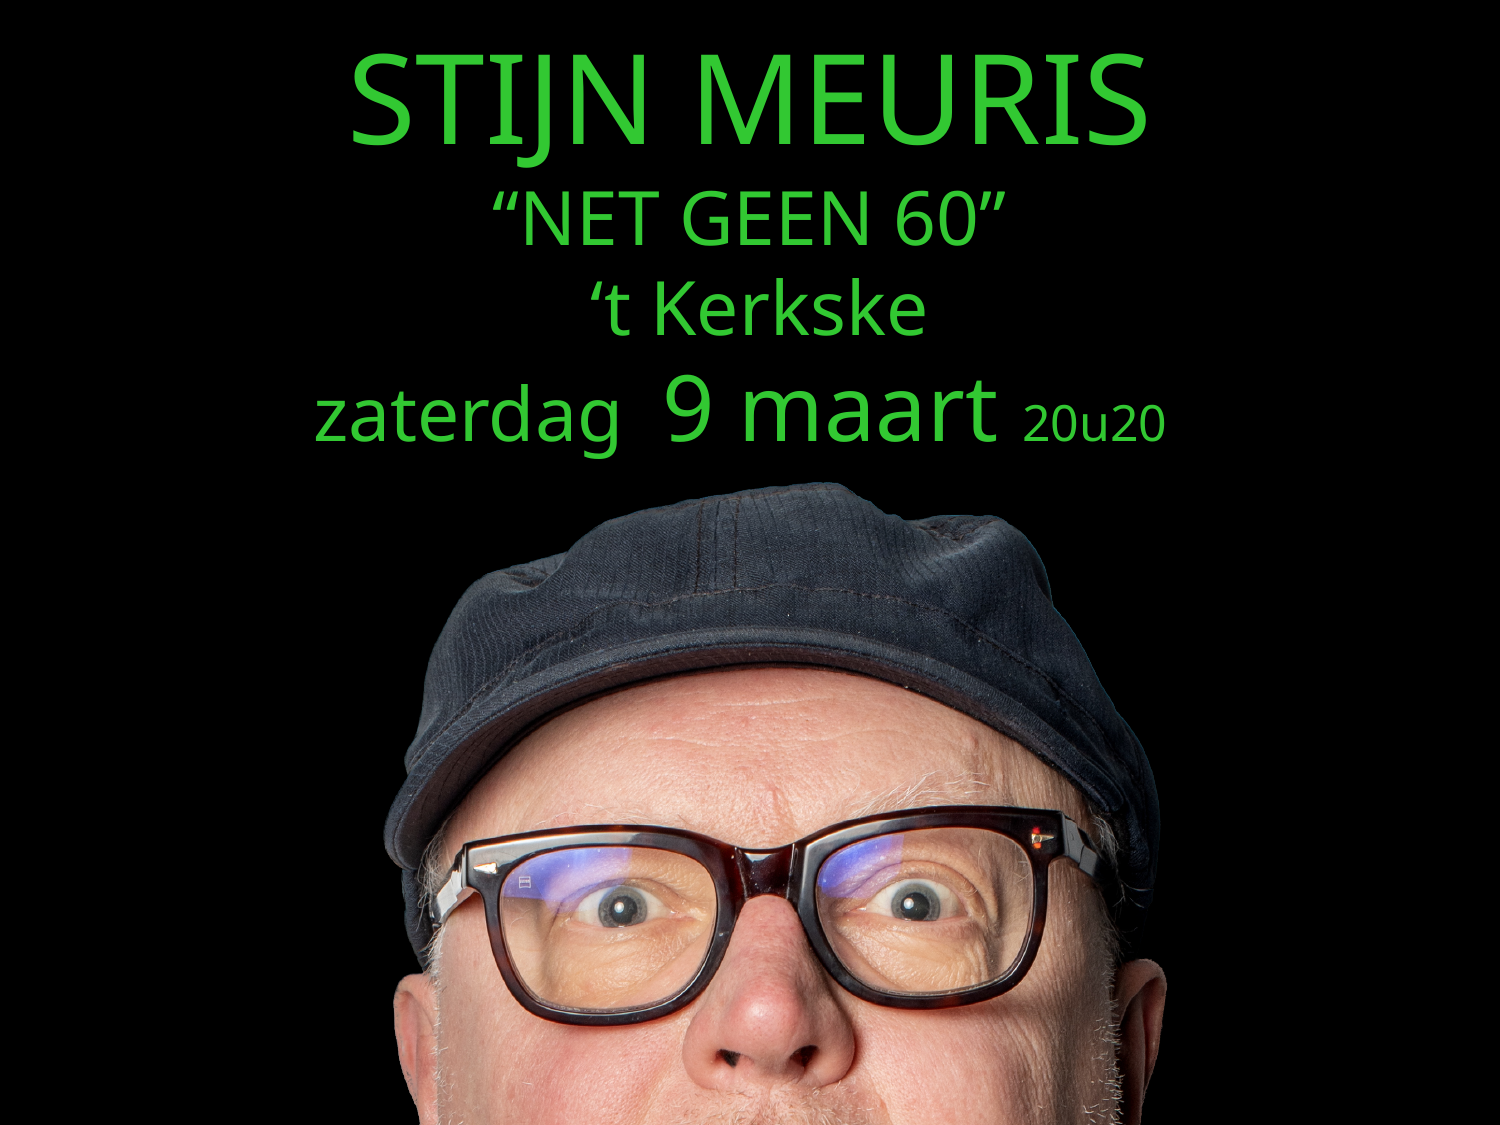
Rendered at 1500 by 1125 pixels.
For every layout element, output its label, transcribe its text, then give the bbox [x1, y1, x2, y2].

title STIJN MEURIS “NET GEEN 60” ‘t Kerkske zaterdag 9 maart 20u20 [14, 39, 1486, 441]
picture [323, 438, 1210, 1125]
